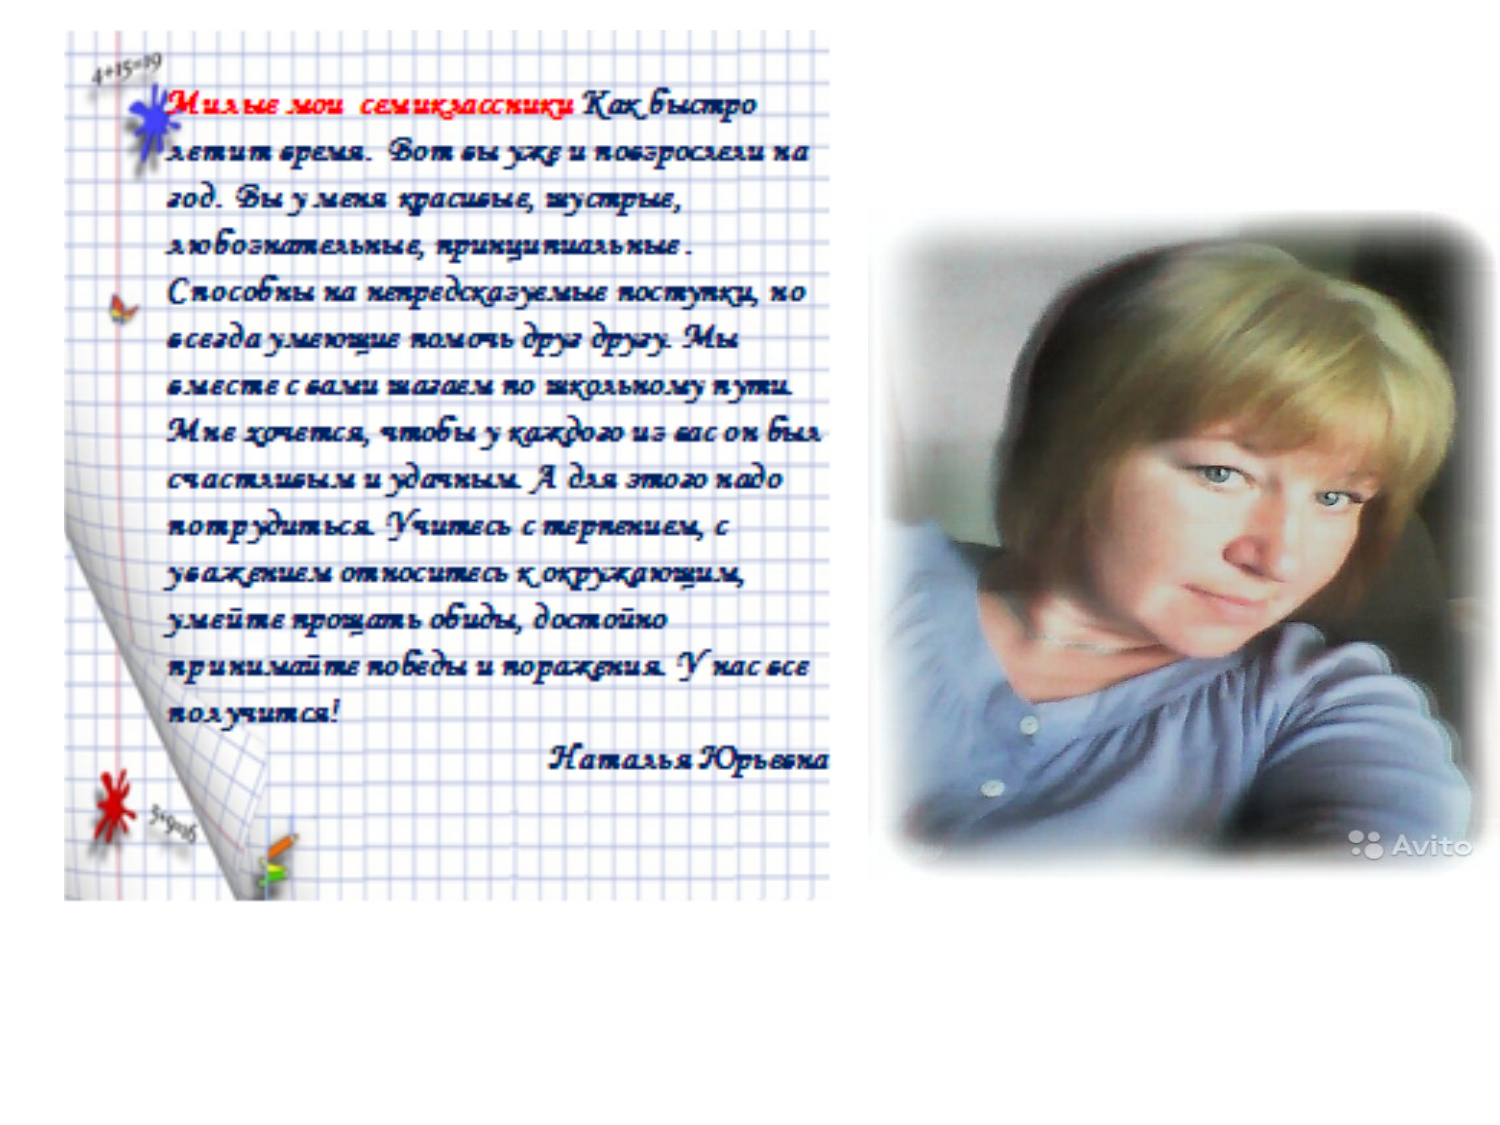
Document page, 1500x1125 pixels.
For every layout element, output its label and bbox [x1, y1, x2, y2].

picture [64, 30, 1500, 1083]
